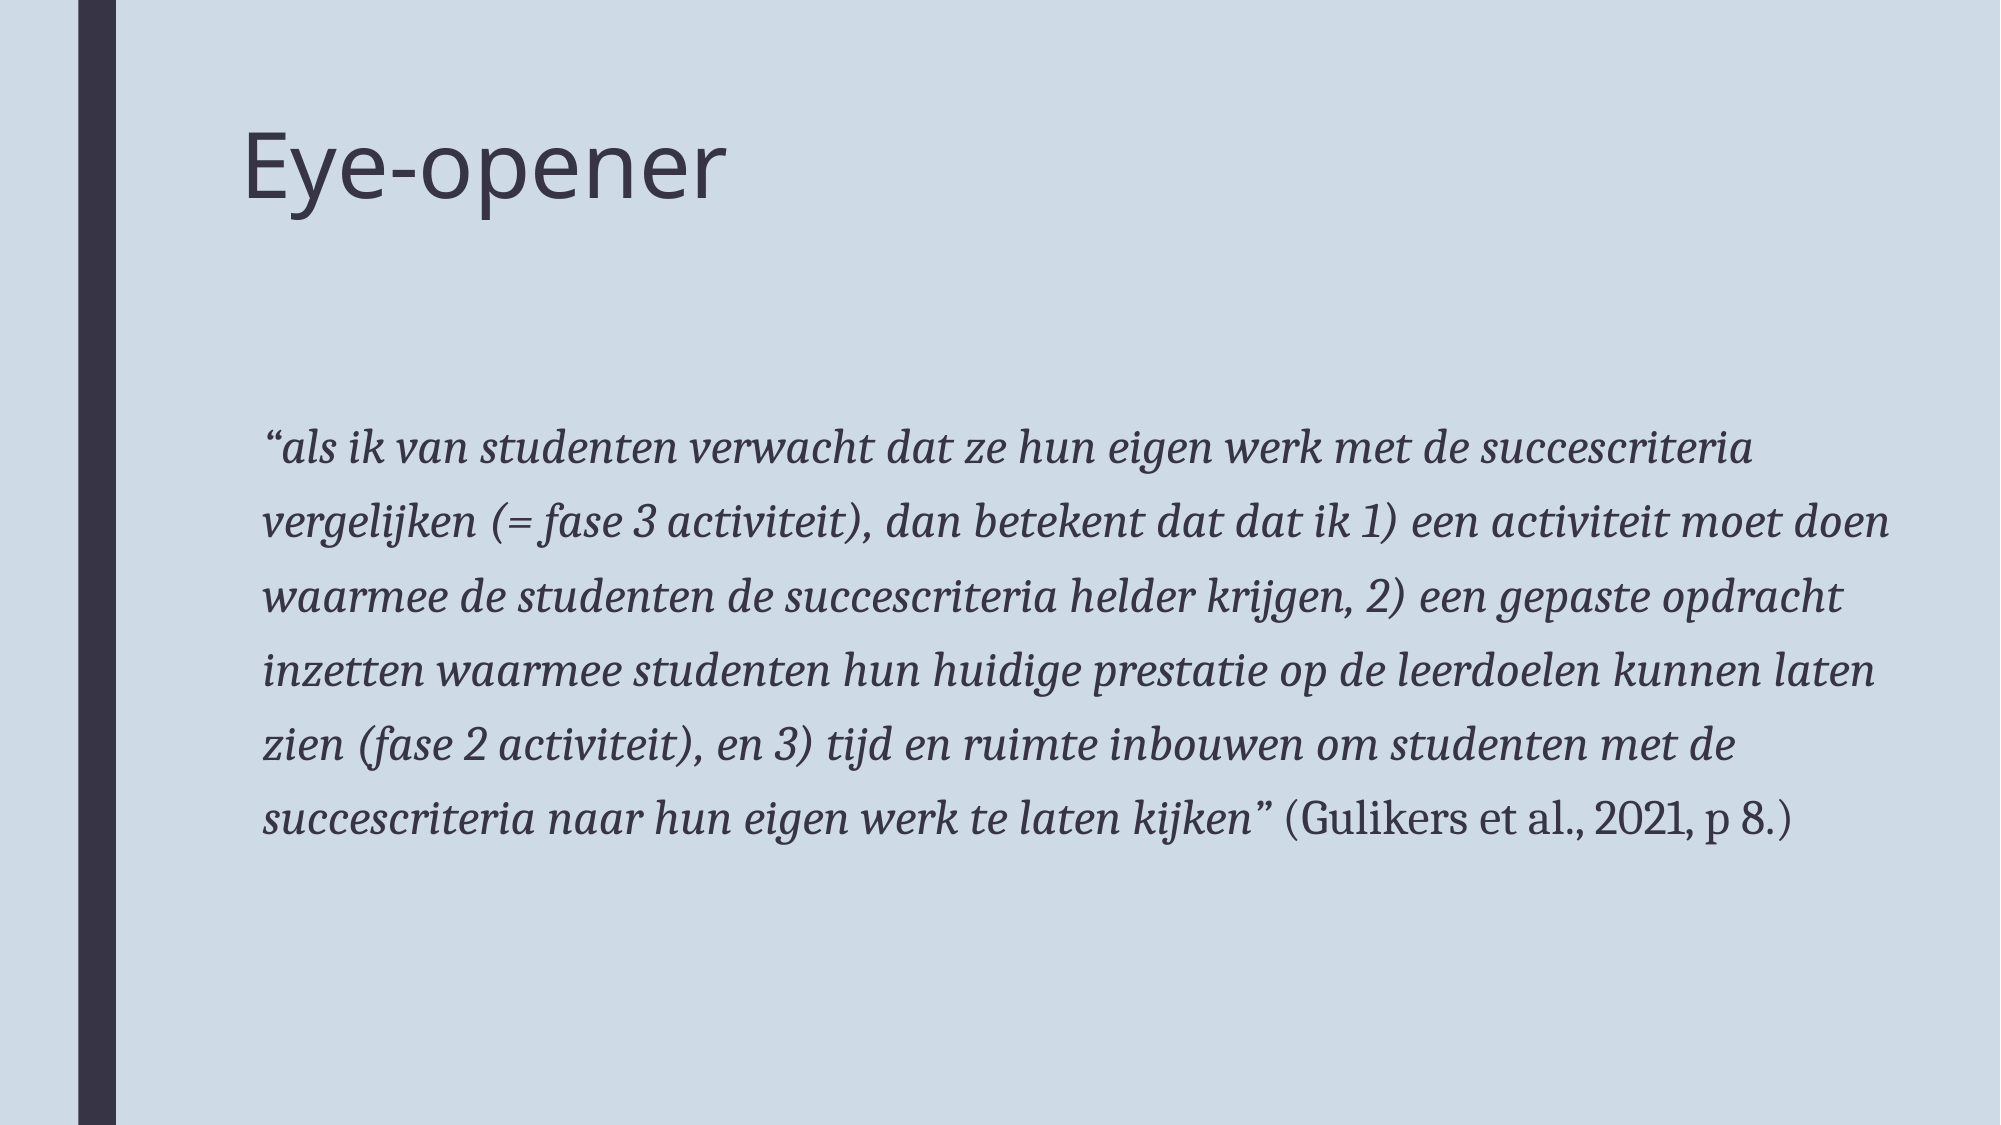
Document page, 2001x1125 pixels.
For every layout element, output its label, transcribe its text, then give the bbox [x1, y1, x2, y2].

title Eye-opener [225, 112, 1800, 357]
list “als ik van studenten verwacht dat ze hun eigen werk met de succescriteria vergelijken (= fase 3 activiteit), dan betekent dat dat ik 1) een activiteit moet doen waarmee de studenten de succescriteria helder krijgen, 2) een gepaste opdracht inzetten waarmee studenten hun huidige prestatie op de leerdoelen kunnen laten zien (fase 2 activiteit), en 3) tijd en ruimte inbouwen om studenten met de succescriteria naar hun eigen werk te laten kijken” (Gulikers et al., 2021, p 8.) [247, 391, 1940, 907]
